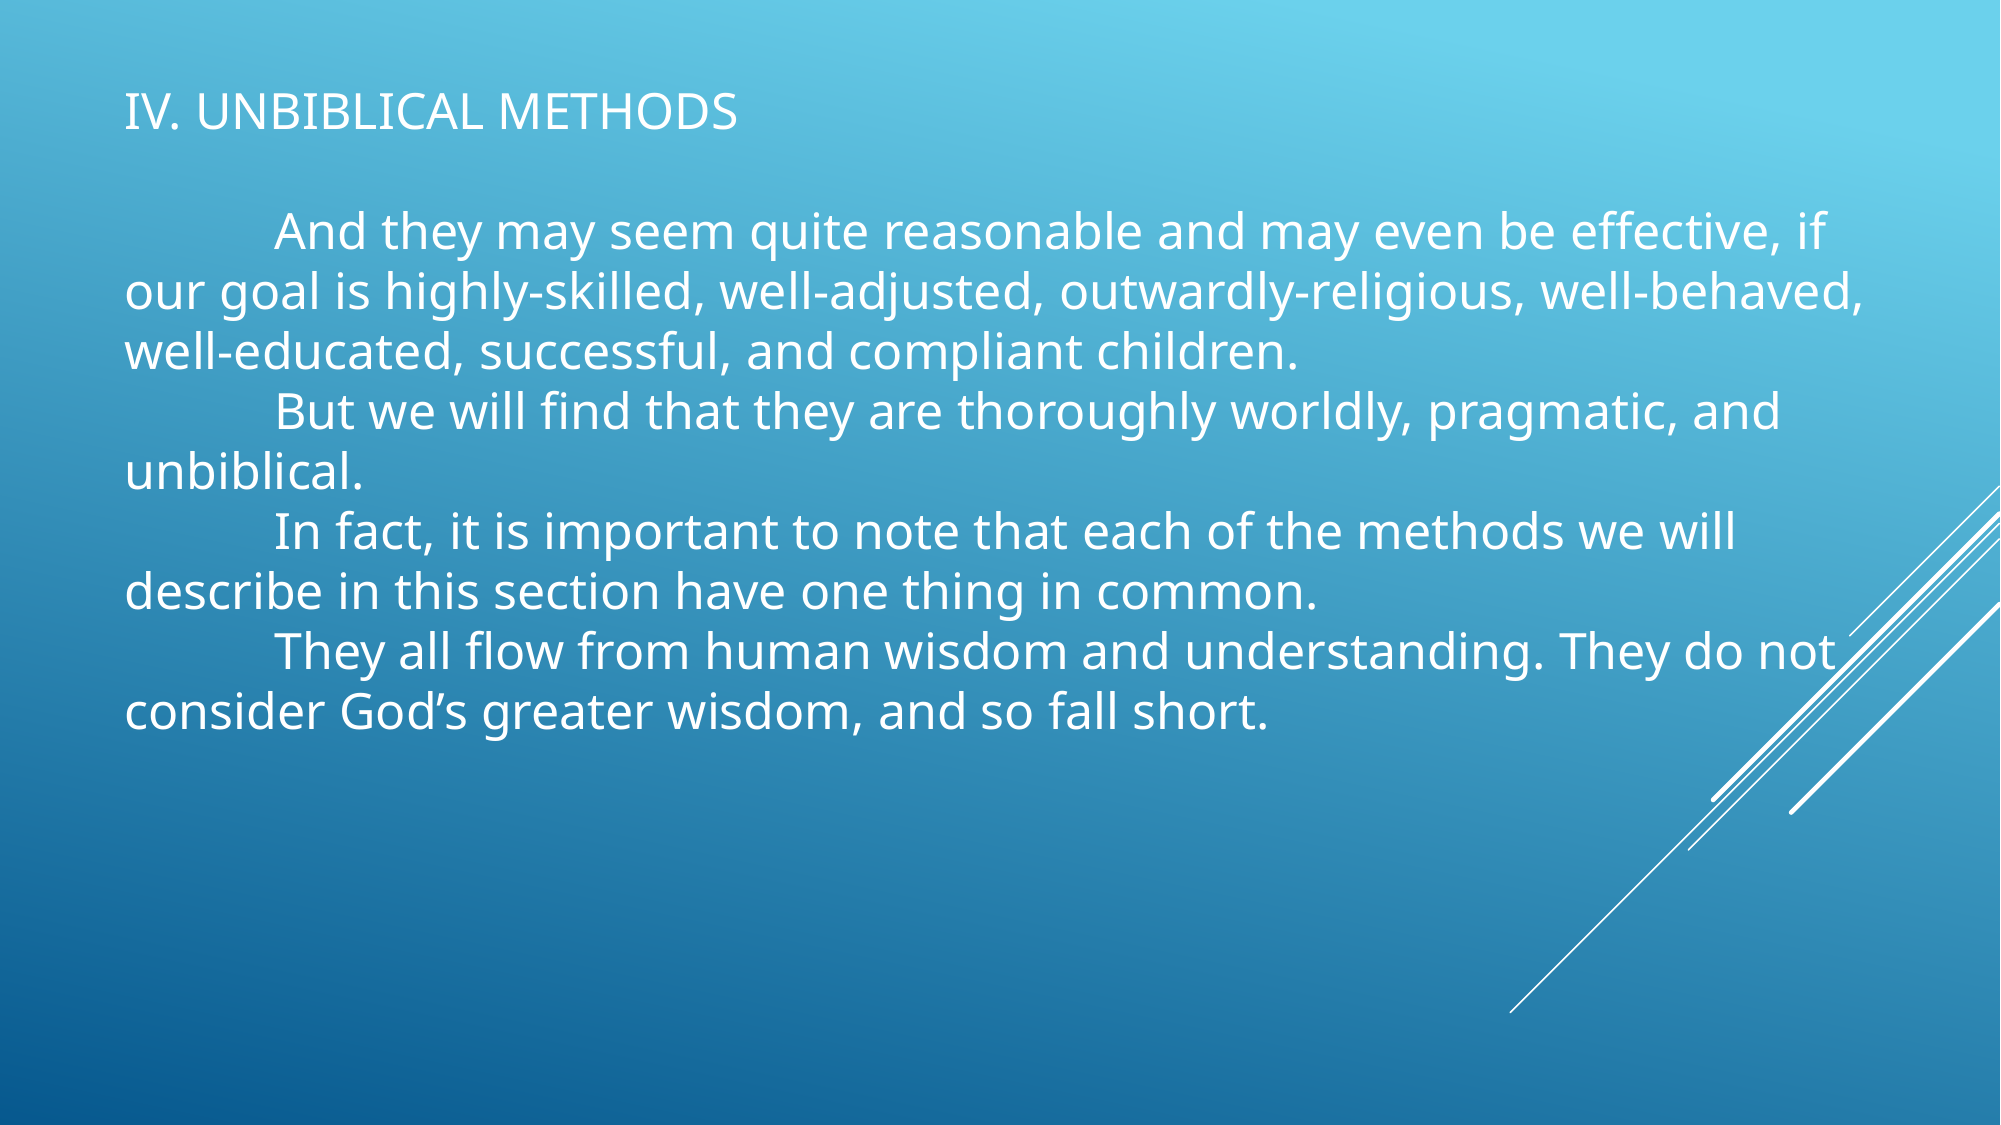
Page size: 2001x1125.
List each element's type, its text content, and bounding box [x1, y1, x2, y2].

text_box IV. UNBIBLICAL METHODS And they may seem quite reasonable and may even be effective, if our goal is highly-skilled, well-adjusted, outwardly-religious, well-behaved, well-educated, successful, and compliant children. But we will find that they are thoroughly worldly, pragmatic, and unbiblical. In fact, it is important to note that each of the methods we will describe in this section have one thing in common. They all flow from human wisdom and understanding. They do not consider God’s greater wisdom, and so fall short. [109, 71, 1910, 807]
